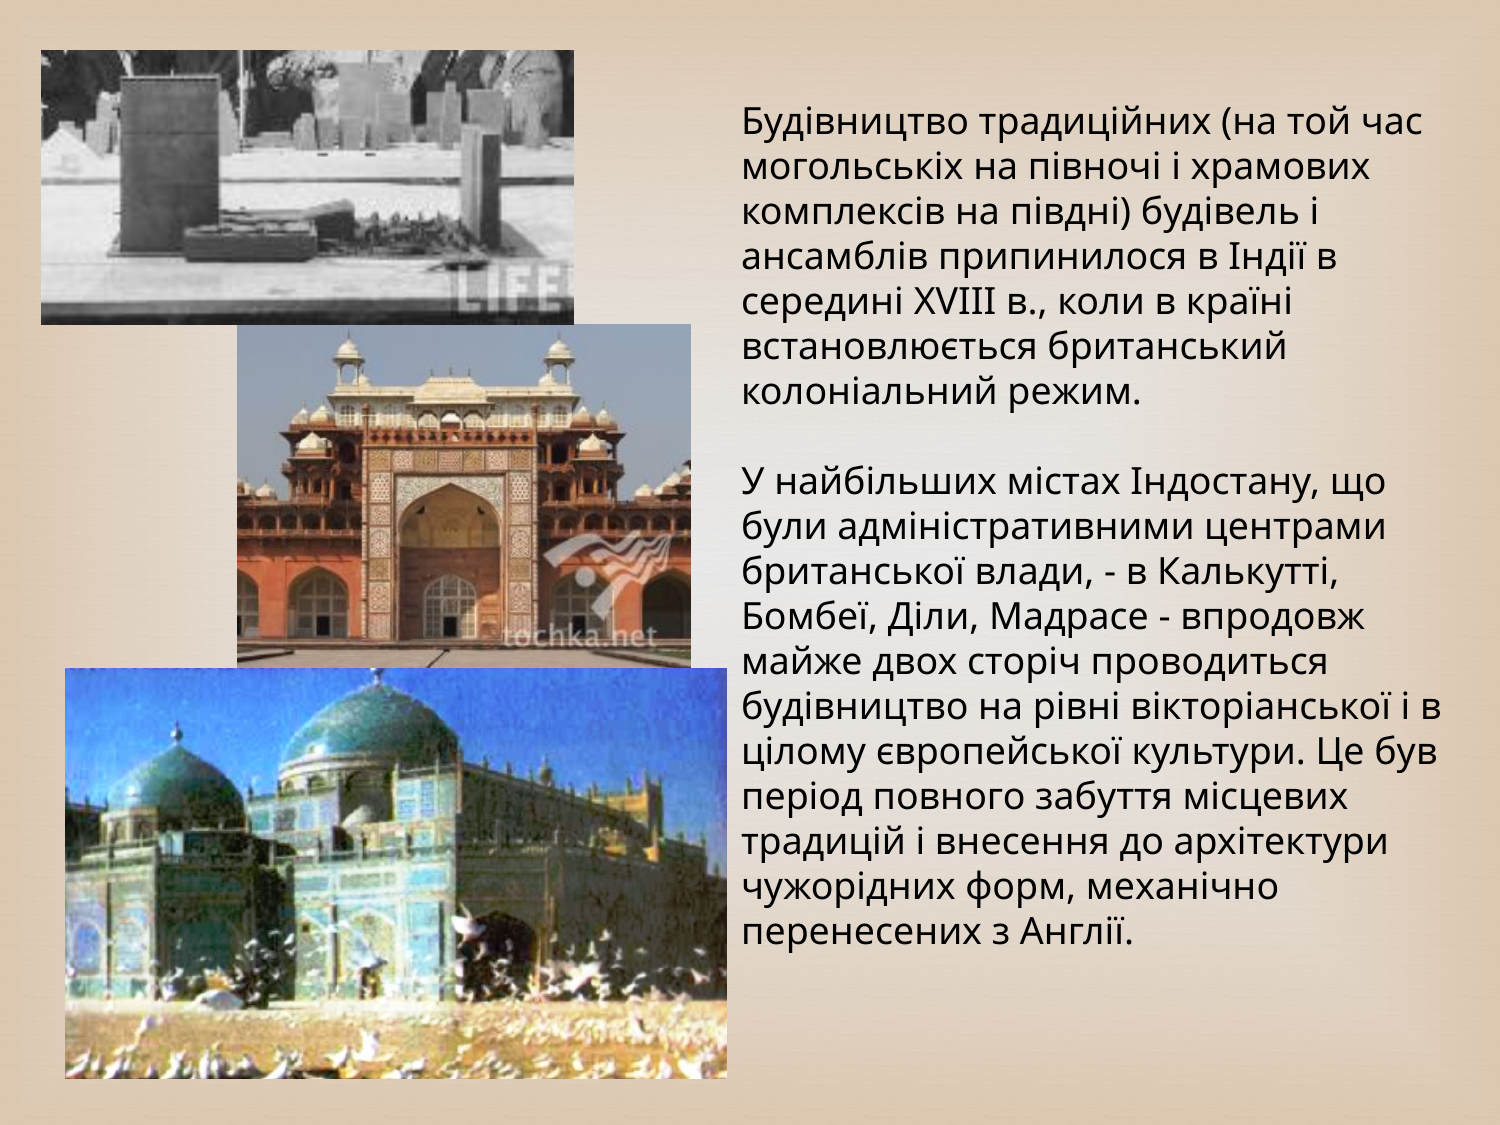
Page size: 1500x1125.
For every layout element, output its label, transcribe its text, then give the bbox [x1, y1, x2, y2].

text_box Будівництво традиційних (на той час могольськіх на півночі і храмових комплексів на півдні) будівель і ансамблів припинилося в Індії в середині XVIII в., коли в країні встановлюється британський колоніальний режим. У найбільших містах Індостану, що були адміністративними центрами британської влади, - в Калькутті, Бомбеї, Діли, Мадрасе - впродовж майже двох сторіч проводиться будівництво на рівні вікторіанської і в цілому європейської культури. Це був період повного забуття місцевих традицій і внесення до архітектури чужорідних форм, механічно перенесених з Англії. [726, 89, 1477, 960]
picture [40, 50, 727, 1080]
